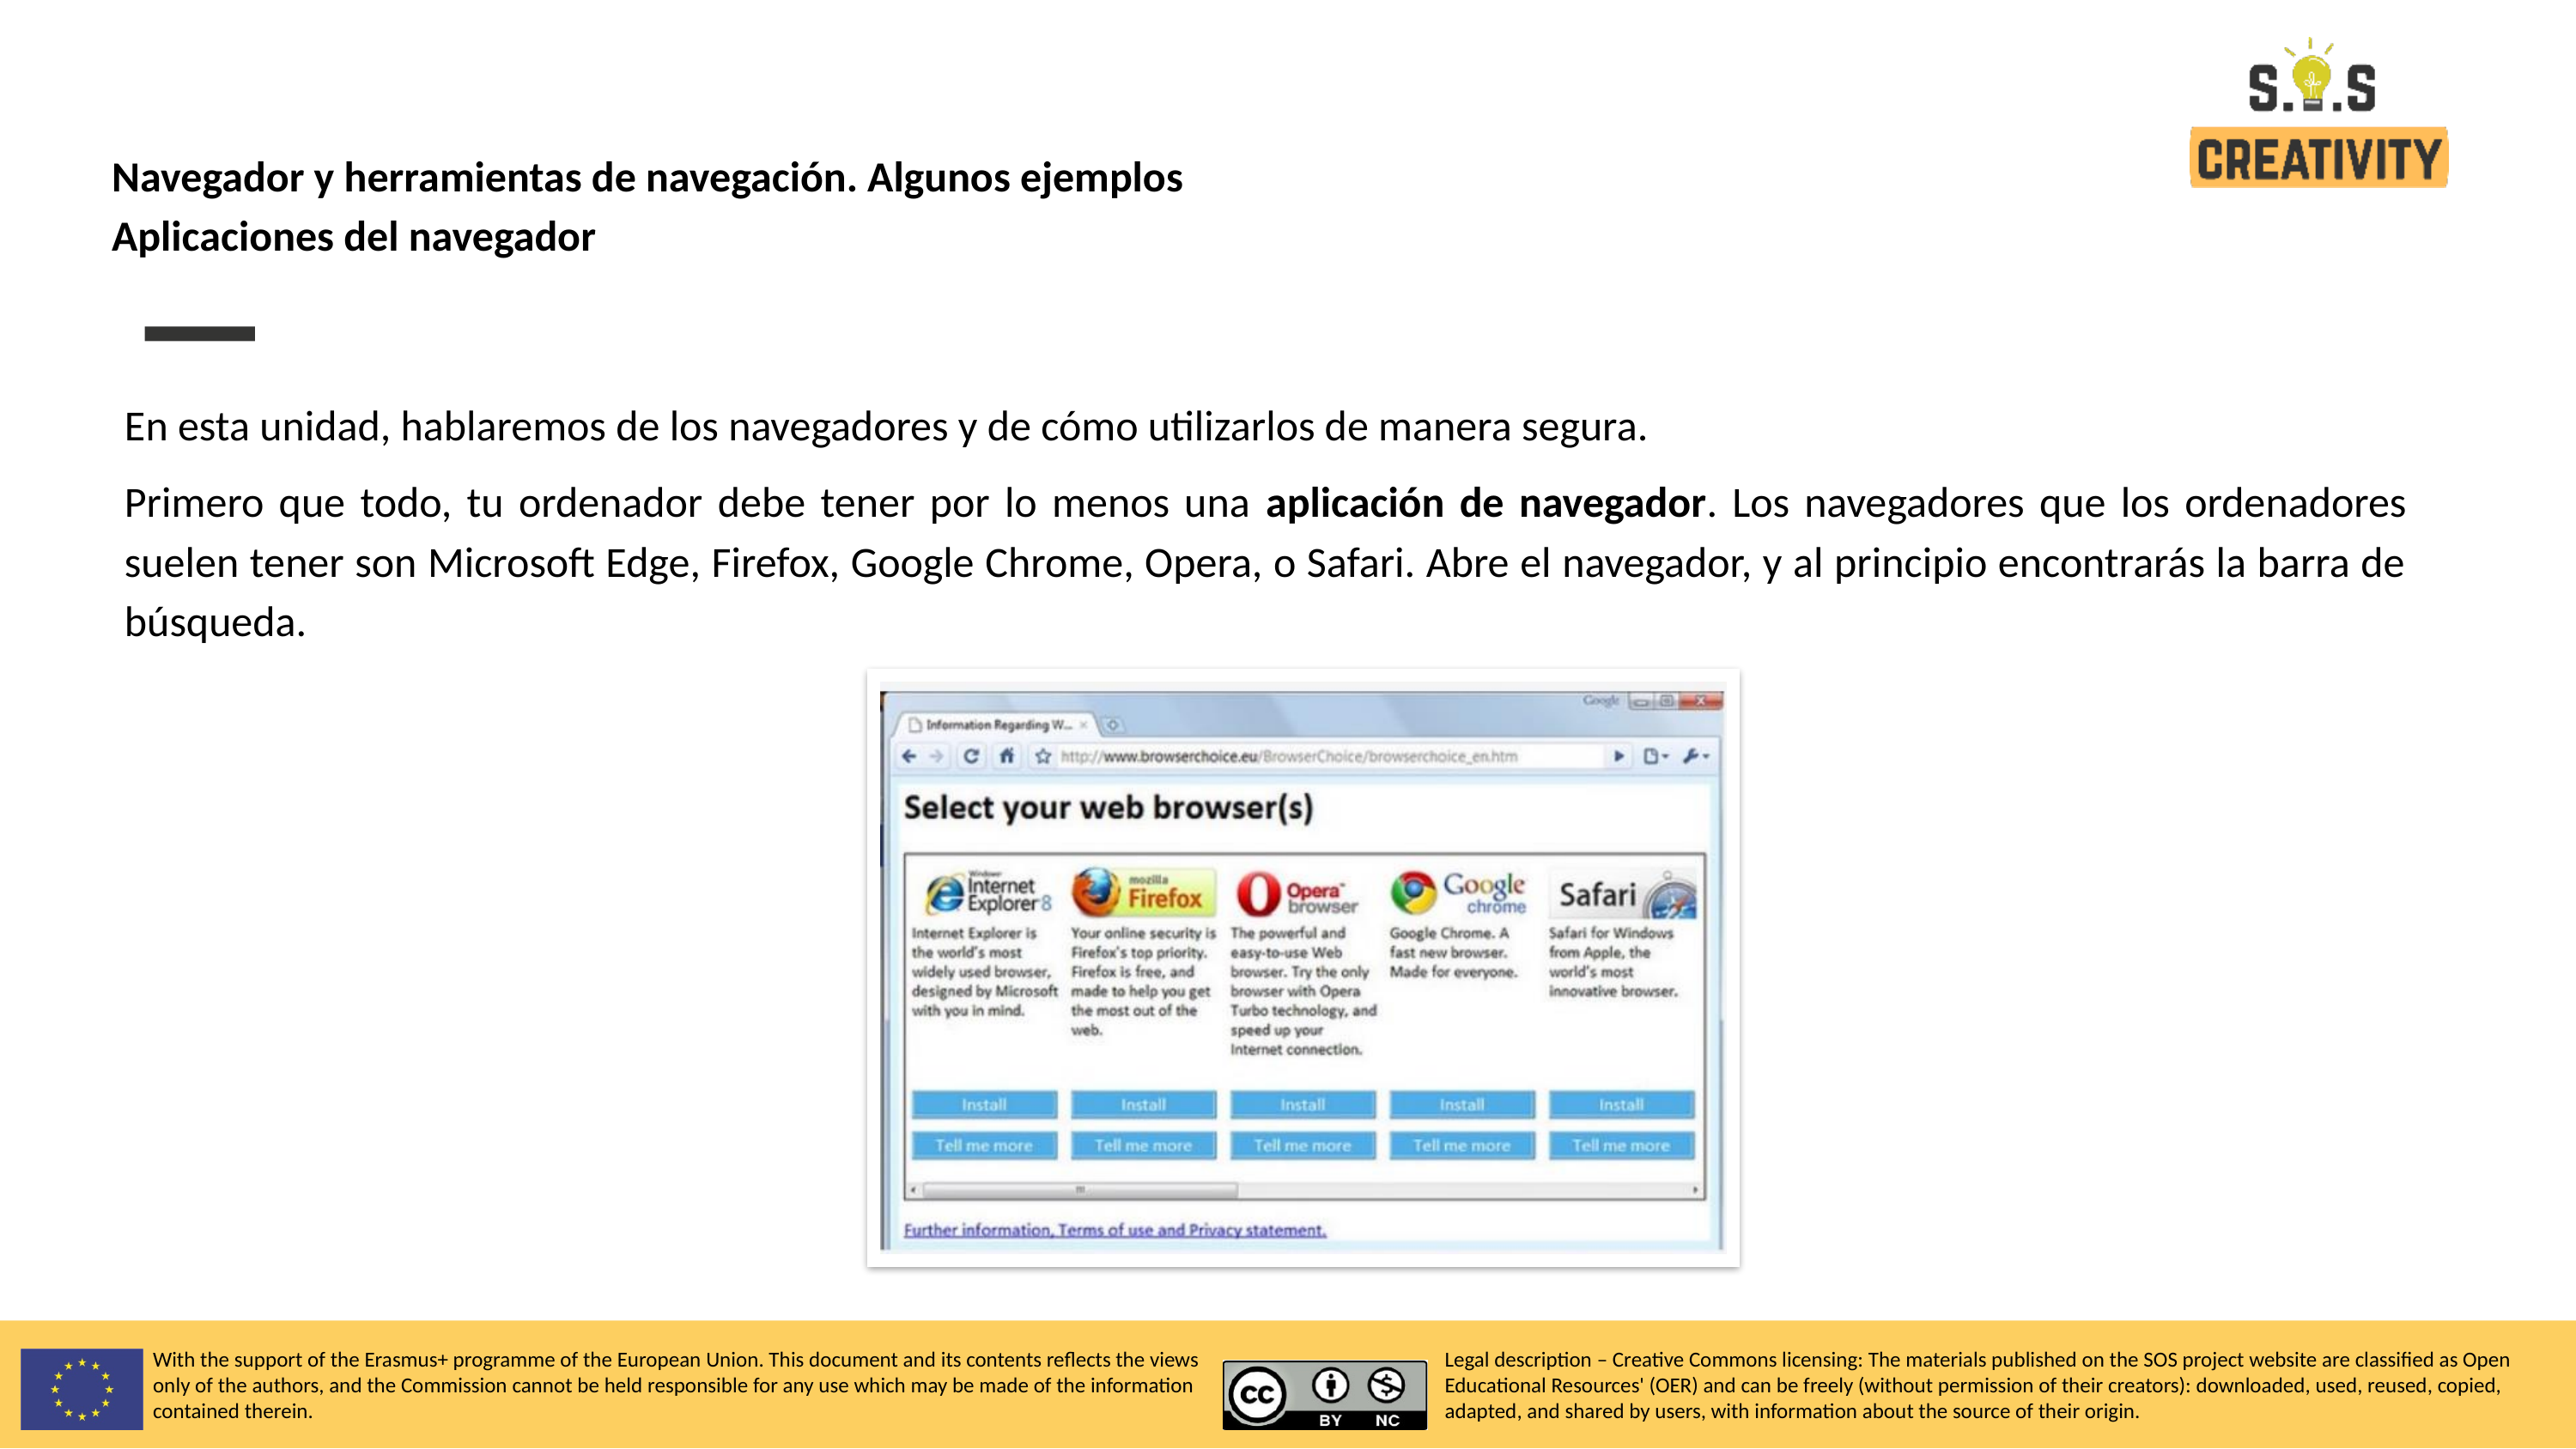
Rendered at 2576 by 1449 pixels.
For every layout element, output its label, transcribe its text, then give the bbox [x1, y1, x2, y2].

picture [879, 681, 1728, 1255]
picture [1223, 1360, 1429, 1430]
picture [2189, 37, 2449, 188]
picture [21, 1348, 143, 1430]
text_box Navegador y herramientas de navegación. Algunos ejemplos Aplicaciones del navegador [112, 147, 2125, 383]
text_box En esta unidad, hablaremos de los navegadores y de cómo utilizarlos de manera segura. Primero que todo, tu ordenador debe tener por lo menos una aplicación de navegador. Los navegadores que los ordenadores suelen tener son Microsoft Edge, Firefox, Google Chrome, Opera, o Safari. Abre el navegador, y al principio encontrarás la barra de búsqueda. [112, 383, 2420, 721]
text_box With the support of the Erasmus+ programme of the European Union. This document and its contents reflects the views only of the authors, and the Commission cannot be held responsible for any use which may be made of the information contained therein. [140, 1338, 1224, 1429]
text_box Legal description – Creative Commons licensing: The materials published on the SOS project website are classified as Open Educational Resources' (OER) and can be freely (without permission of their creators): downloaded, used, reused, copied, adapted, and shared by users, with information about the source of their origin. [1432, 1338, 2576, 1429]
